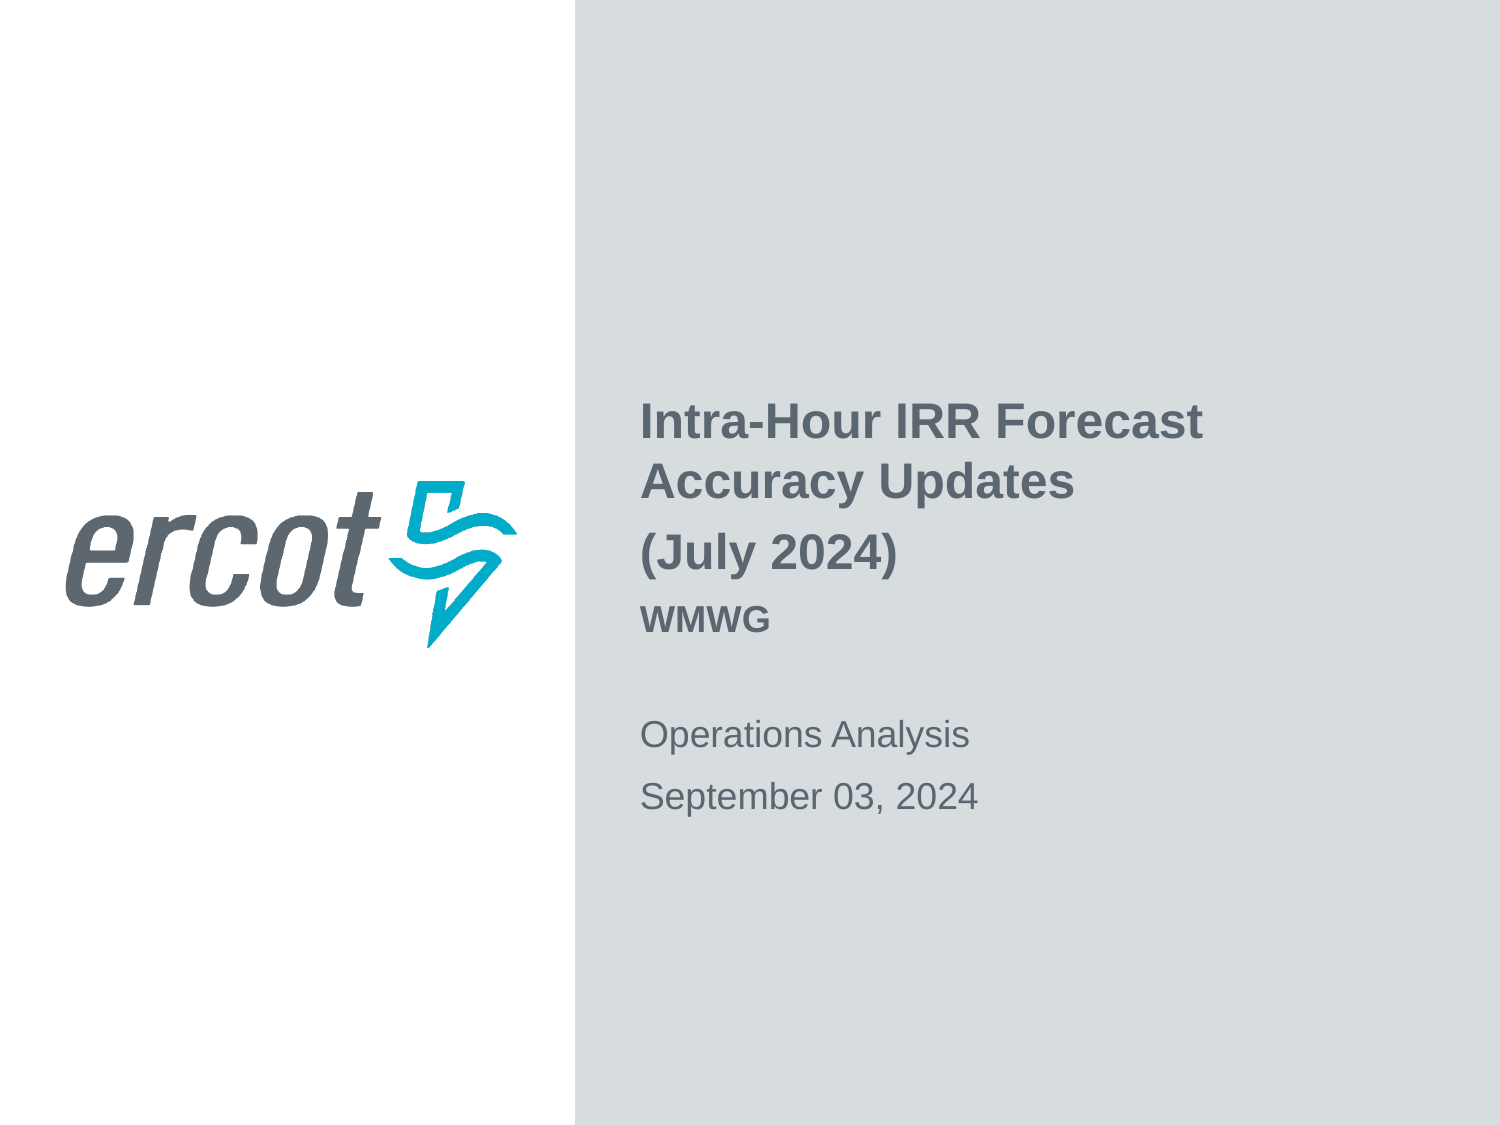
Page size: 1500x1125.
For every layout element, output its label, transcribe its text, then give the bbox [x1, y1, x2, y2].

text_box Intra-Hour IRR Forecast Accuracy Updates [624, 381, 1425, 511]
text_box (July 2024) [624, 511, 1425, 587]
text_box WMWG Operations Analysis [624, 587, 1425, 763]
text_box September 03, 2024 [624, 764, 1425, 825]
picture [56, 471, 525, 654]
